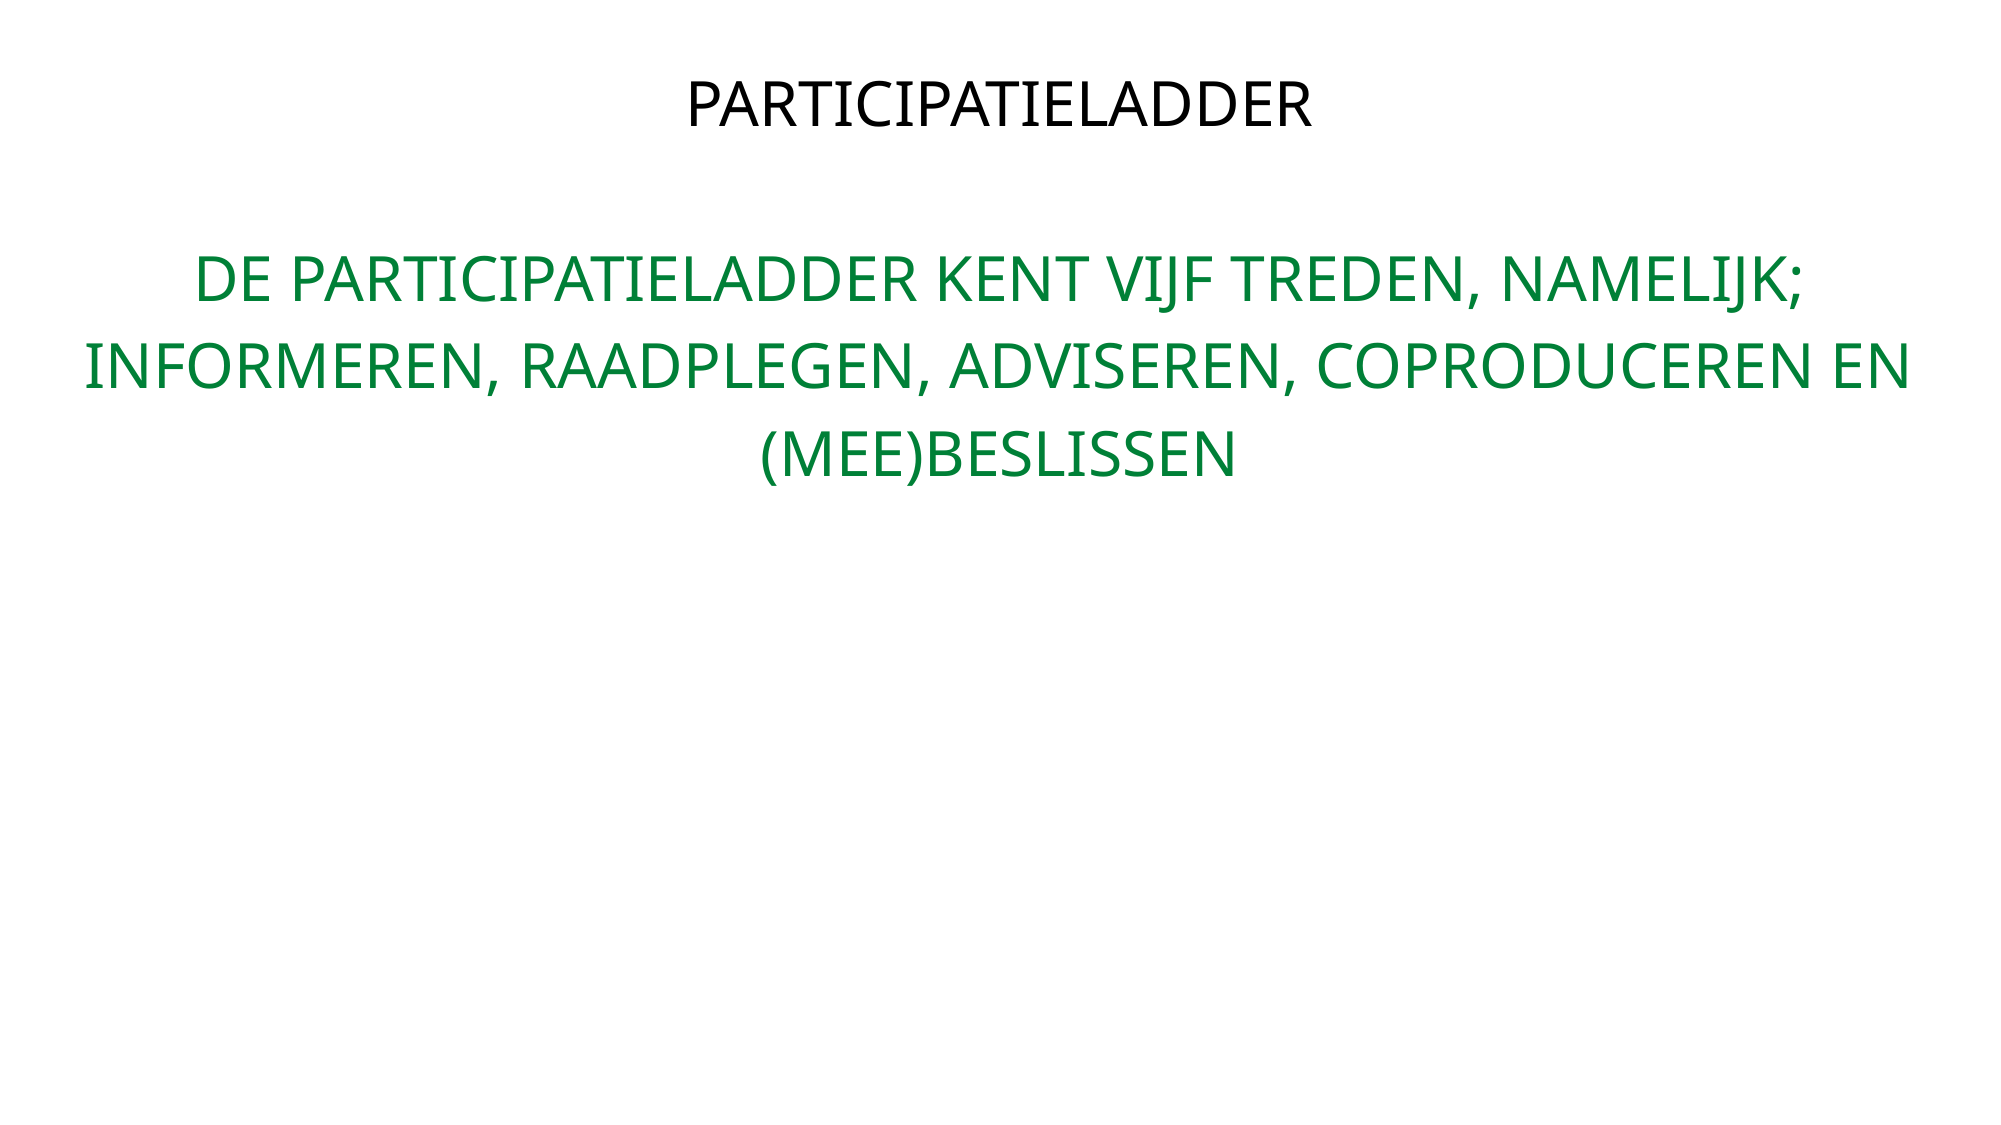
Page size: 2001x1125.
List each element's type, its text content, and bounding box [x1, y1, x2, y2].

text_box PARTICIPATIELADDER DE PARTICIPATIELADDER KENT VIJF TREDEN, NAMELIJK; INFORMEREN, RAADPLEGEN, ADVISEREN, COPRODUCEREN EN (MEE)BESLISSEN [0, 50, 2000, 576]
